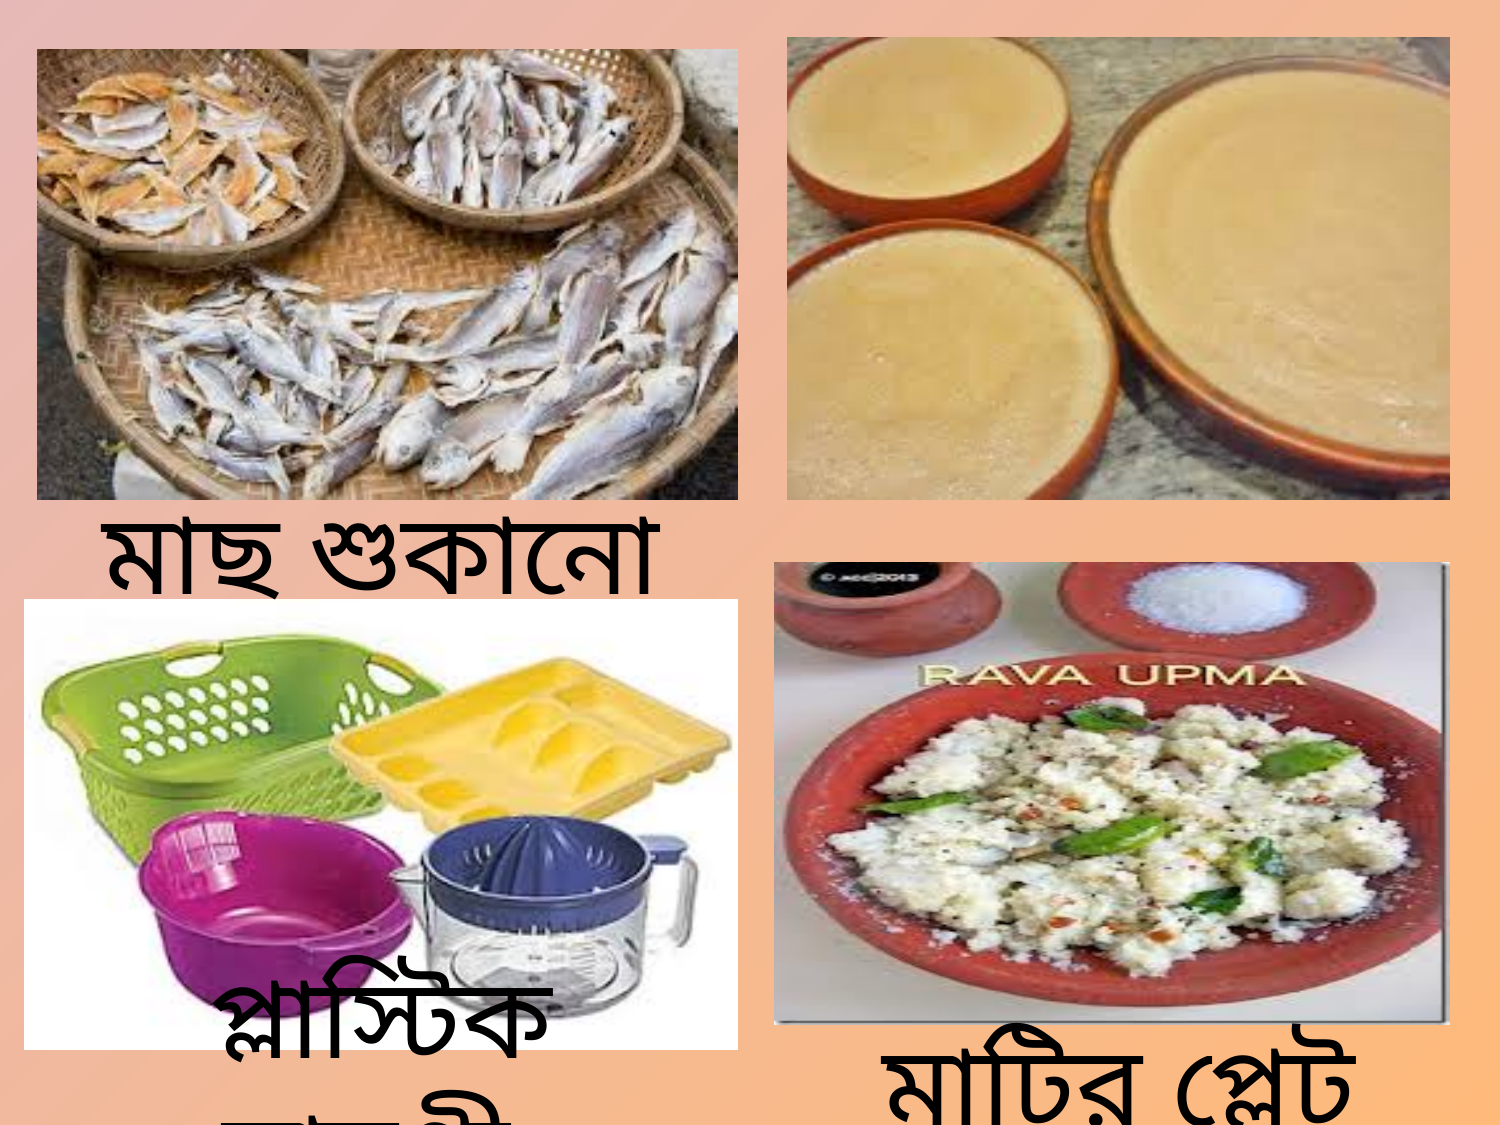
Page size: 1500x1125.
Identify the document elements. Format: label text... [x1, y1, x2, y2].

picture [787, 37, 1451, 500]
picture [774, 562, 1451, 1026]
text_box প্লাস্টিক সামগ্রী [48, 1059, 714, 1125]
picture [24, 599, 738, 1051]
picture [37, 49, 738, 501]
text_box মাছ শুকানো [48, 510, 714, 589]
text_box মাটির প্লেট [785, 1035, 1452, 1125]
